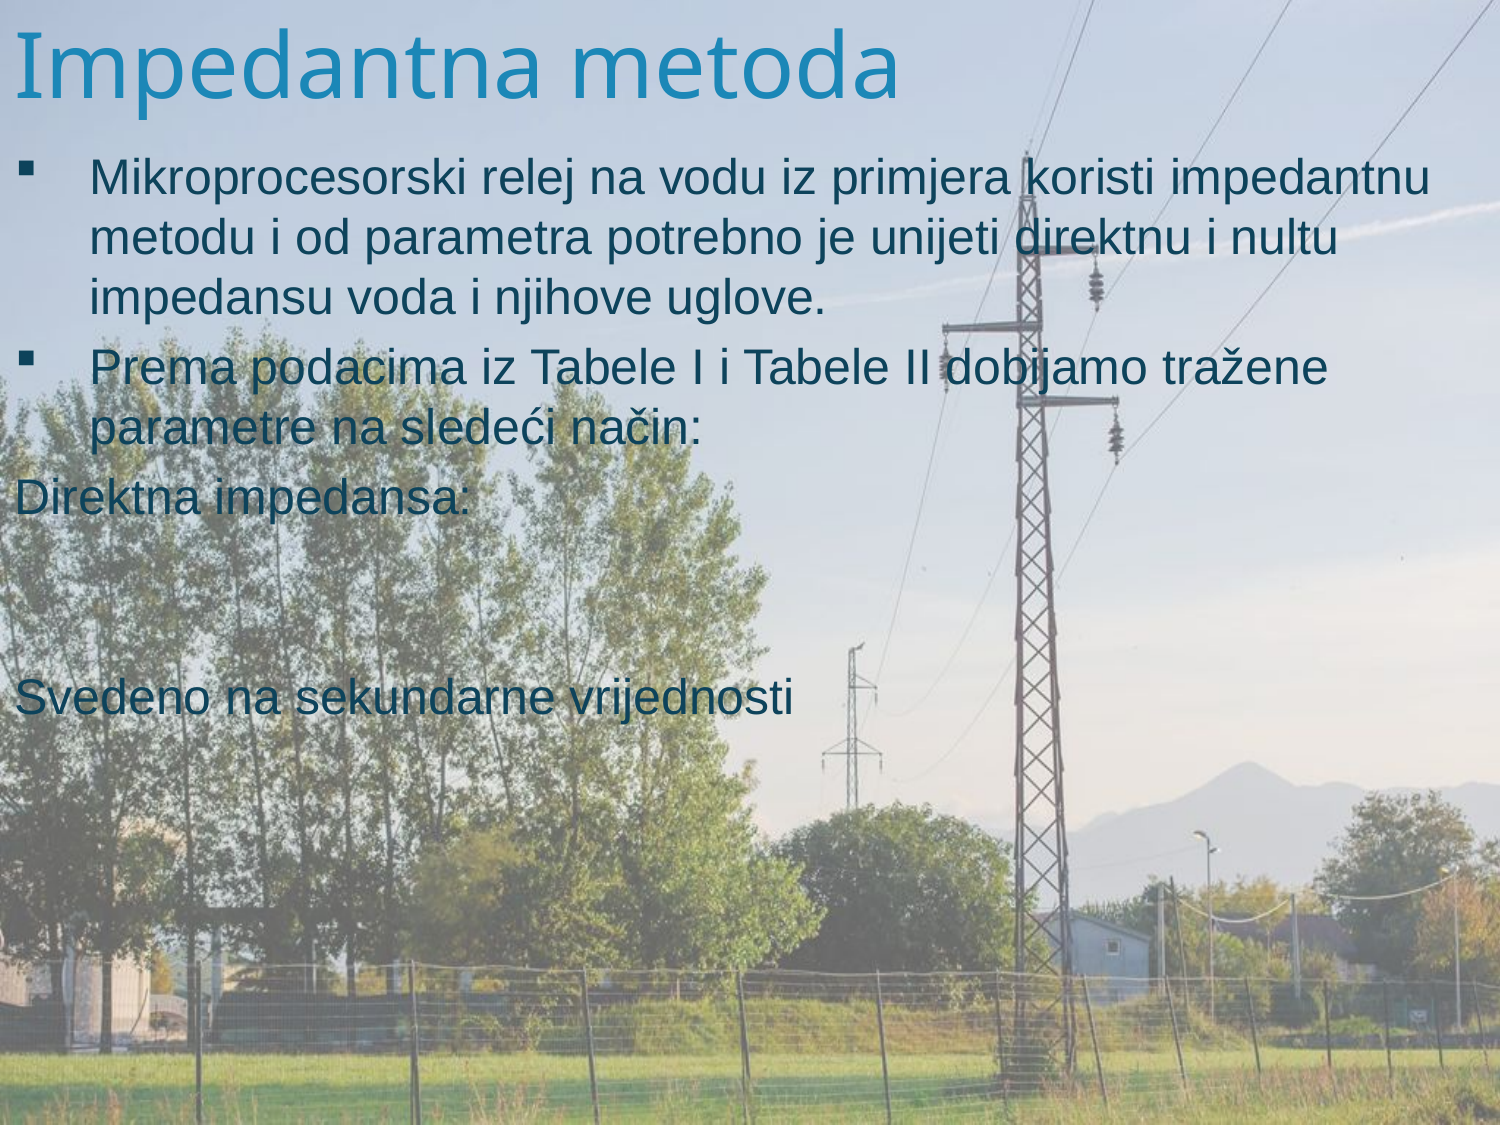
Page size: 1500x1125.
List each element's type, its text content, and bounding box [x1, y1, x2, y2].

text_box Impedantna metoda [0, 0, 1500, 125]
picture [0, 125, 1500, 1125]
